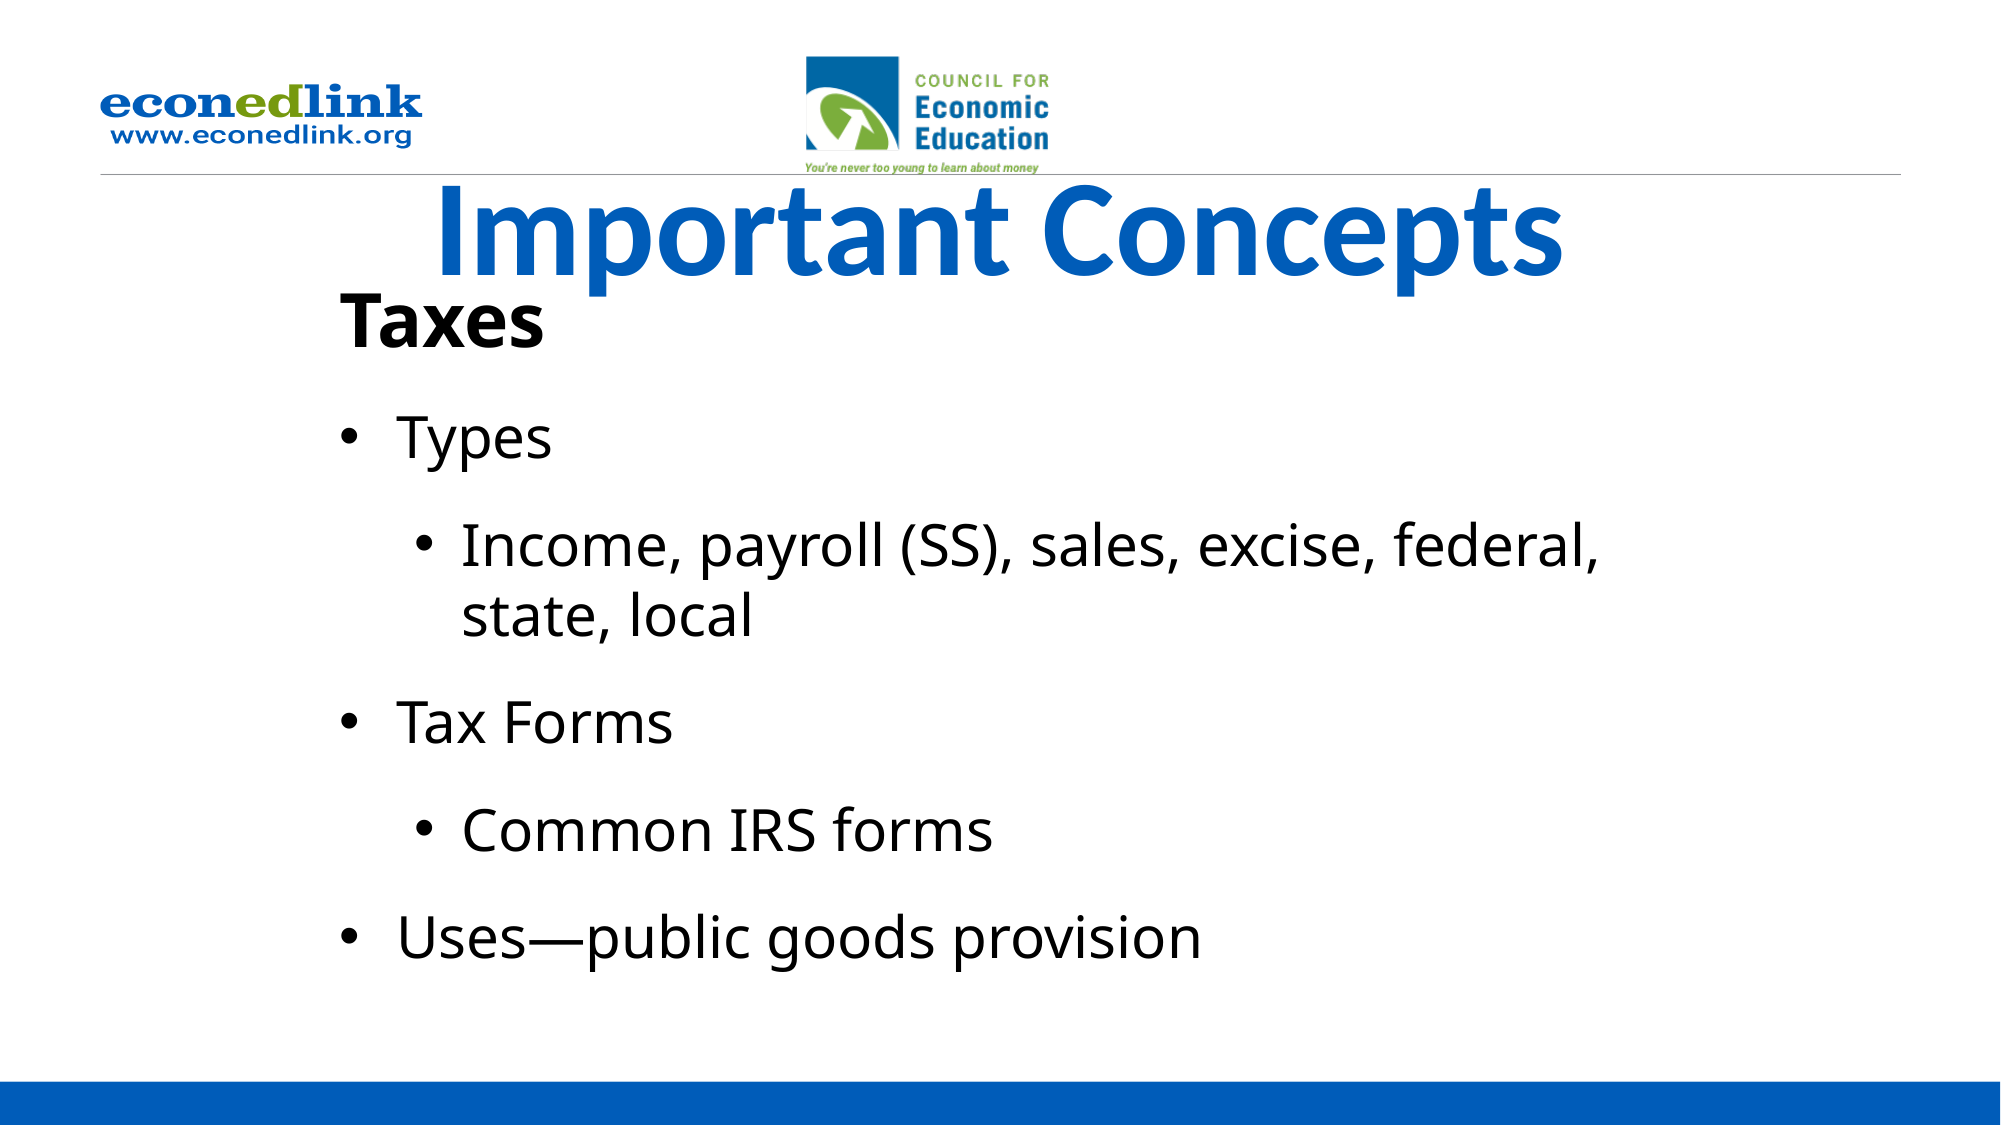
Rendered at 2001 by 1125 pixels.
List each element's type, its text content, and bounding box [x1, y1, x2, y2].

title Important Concepts [99, 149, 1901, 338]
list Taxes Types Income, payroll (SS), sales, excise, federal, state, local Tax Forms Common IRS forms Uses—public goods provision [324, 265, 1727, 1049]
picture [0, 0, 2001, 1125]
